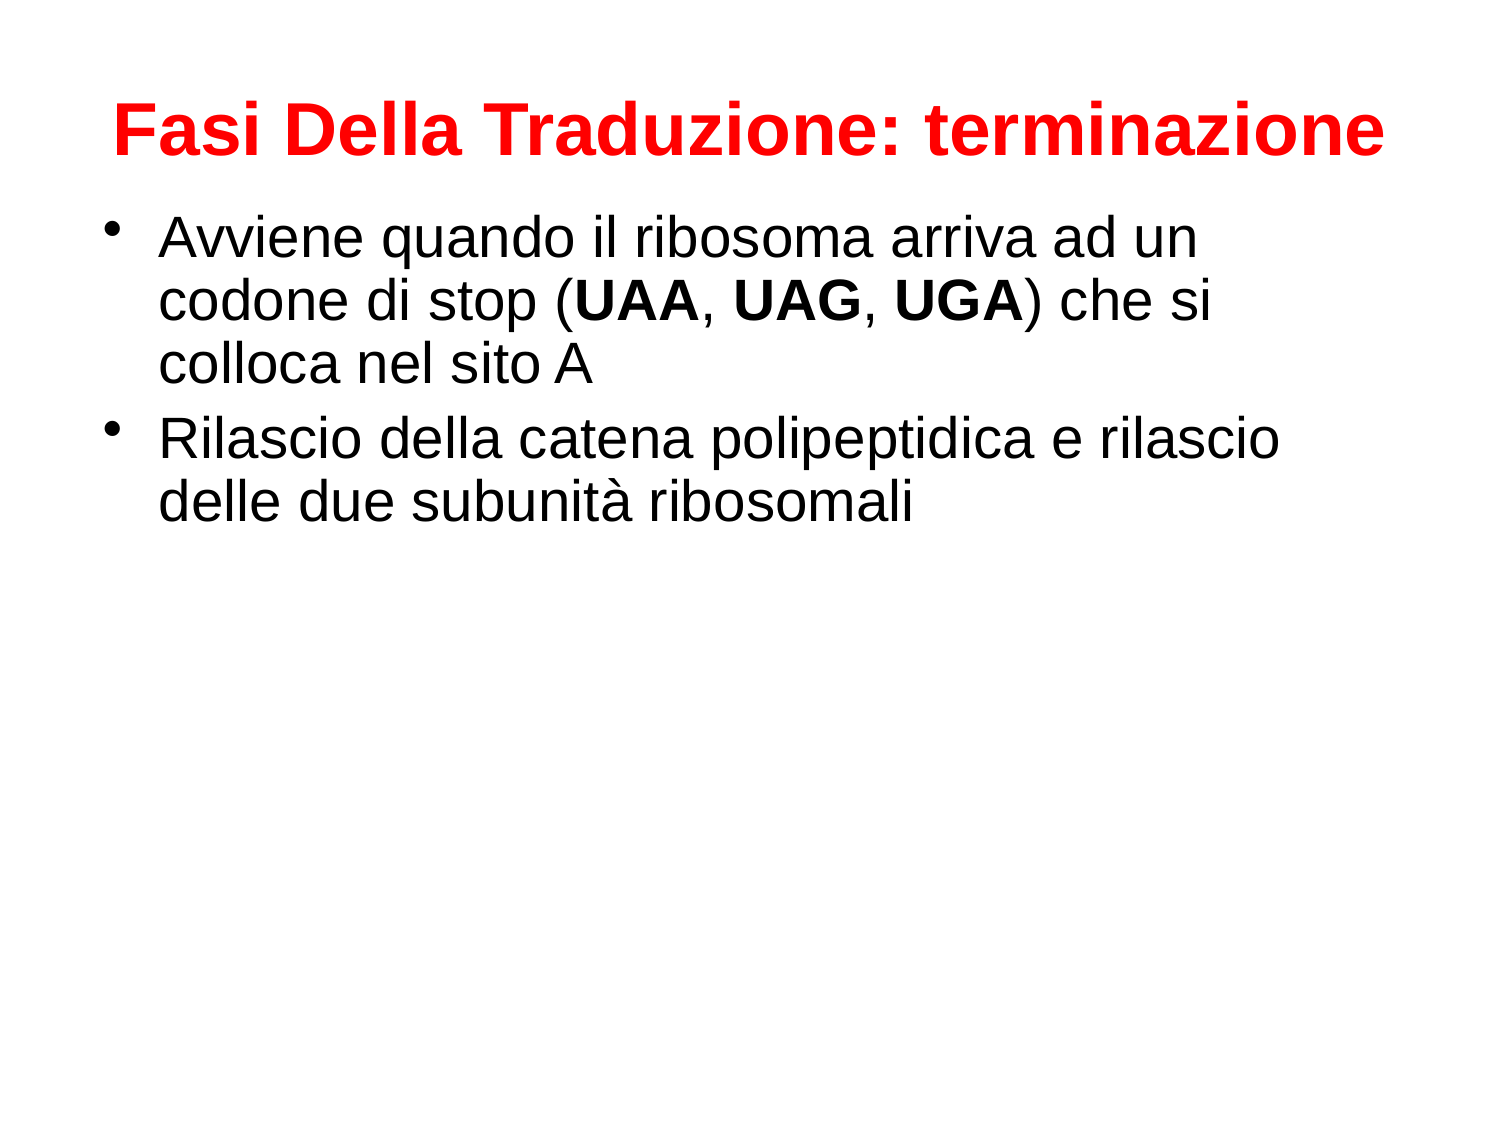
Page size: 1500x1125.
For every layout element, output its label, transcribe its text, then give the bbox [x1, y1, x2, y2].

title Fasi Della Traduzione: terminazione [0, 50, 1500, 200]
list Avviene quando il ribosoma arriva ad un codone di stop (UAA, UAG, UGA) che si colloca nel sito A Rilascio della catena polipeptidica e rilascio delle due subunità ribosomali [87, 200, 1399, 484]
